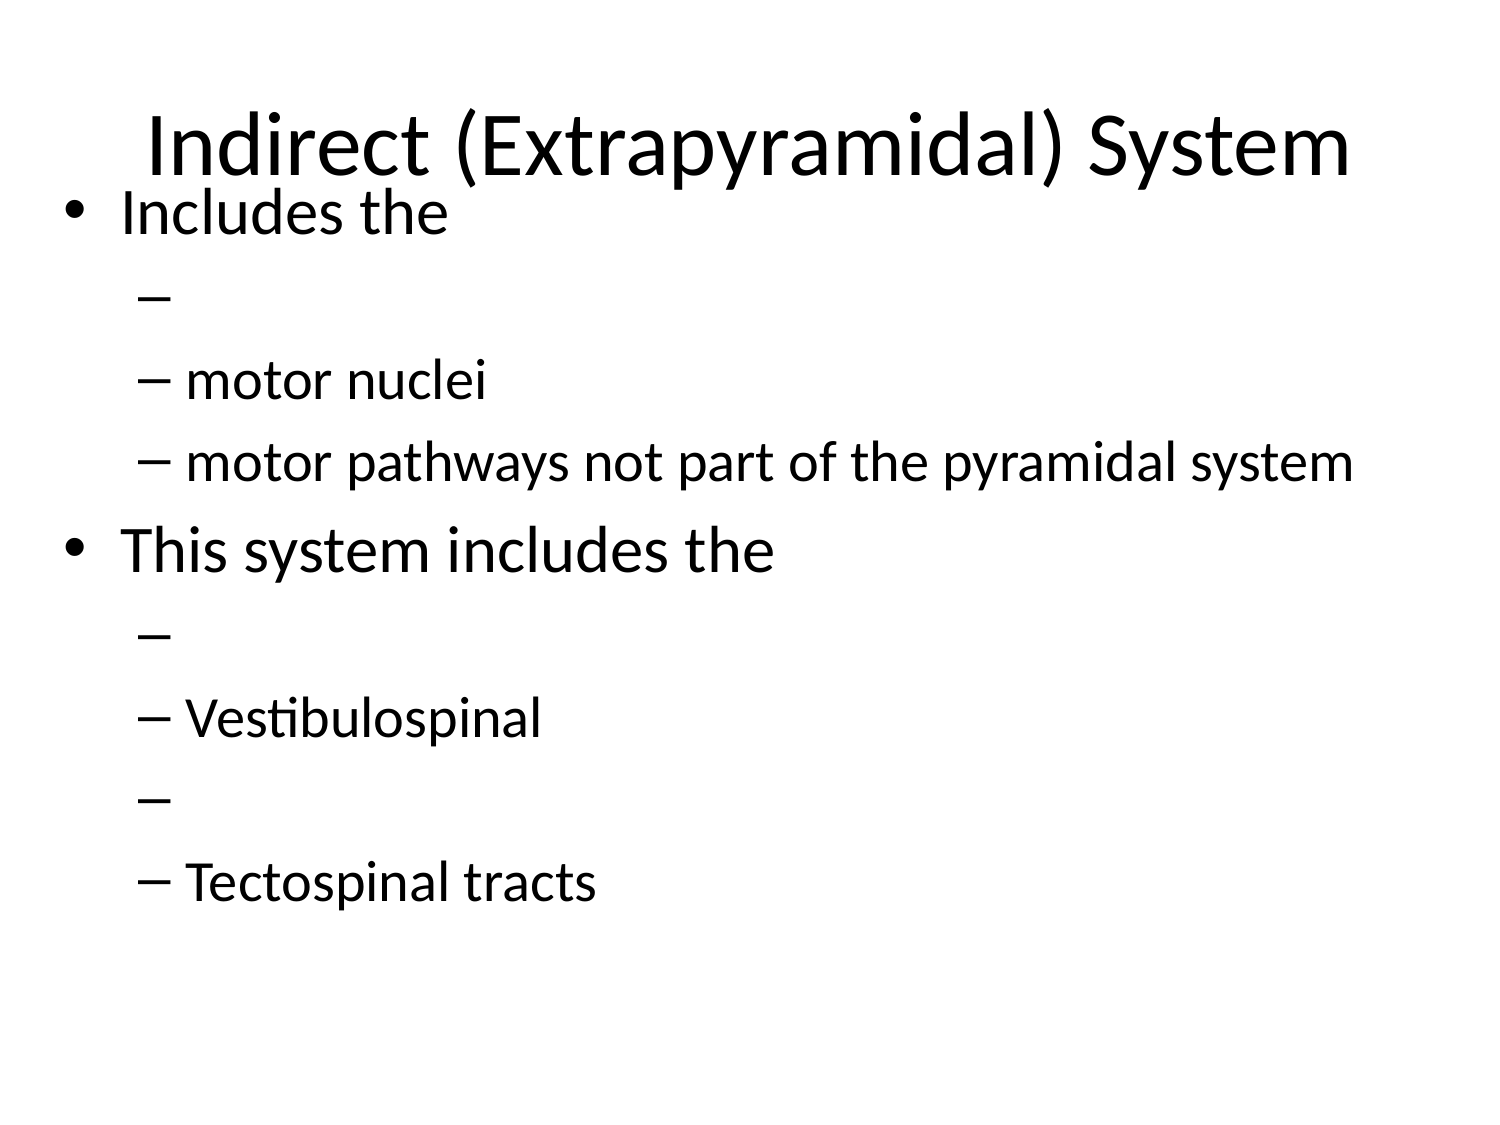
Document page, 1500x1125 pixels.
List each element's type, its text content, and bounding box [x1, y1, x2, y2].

list Includes the motor nuclei motor pathways not part of the pyramidal system This system includes the Vestibulospinal Tectospinal tracts [48, 160, 1406, 1075]
title Indirect (Extrapyramidal) System [75, 45, 1425, 233]
